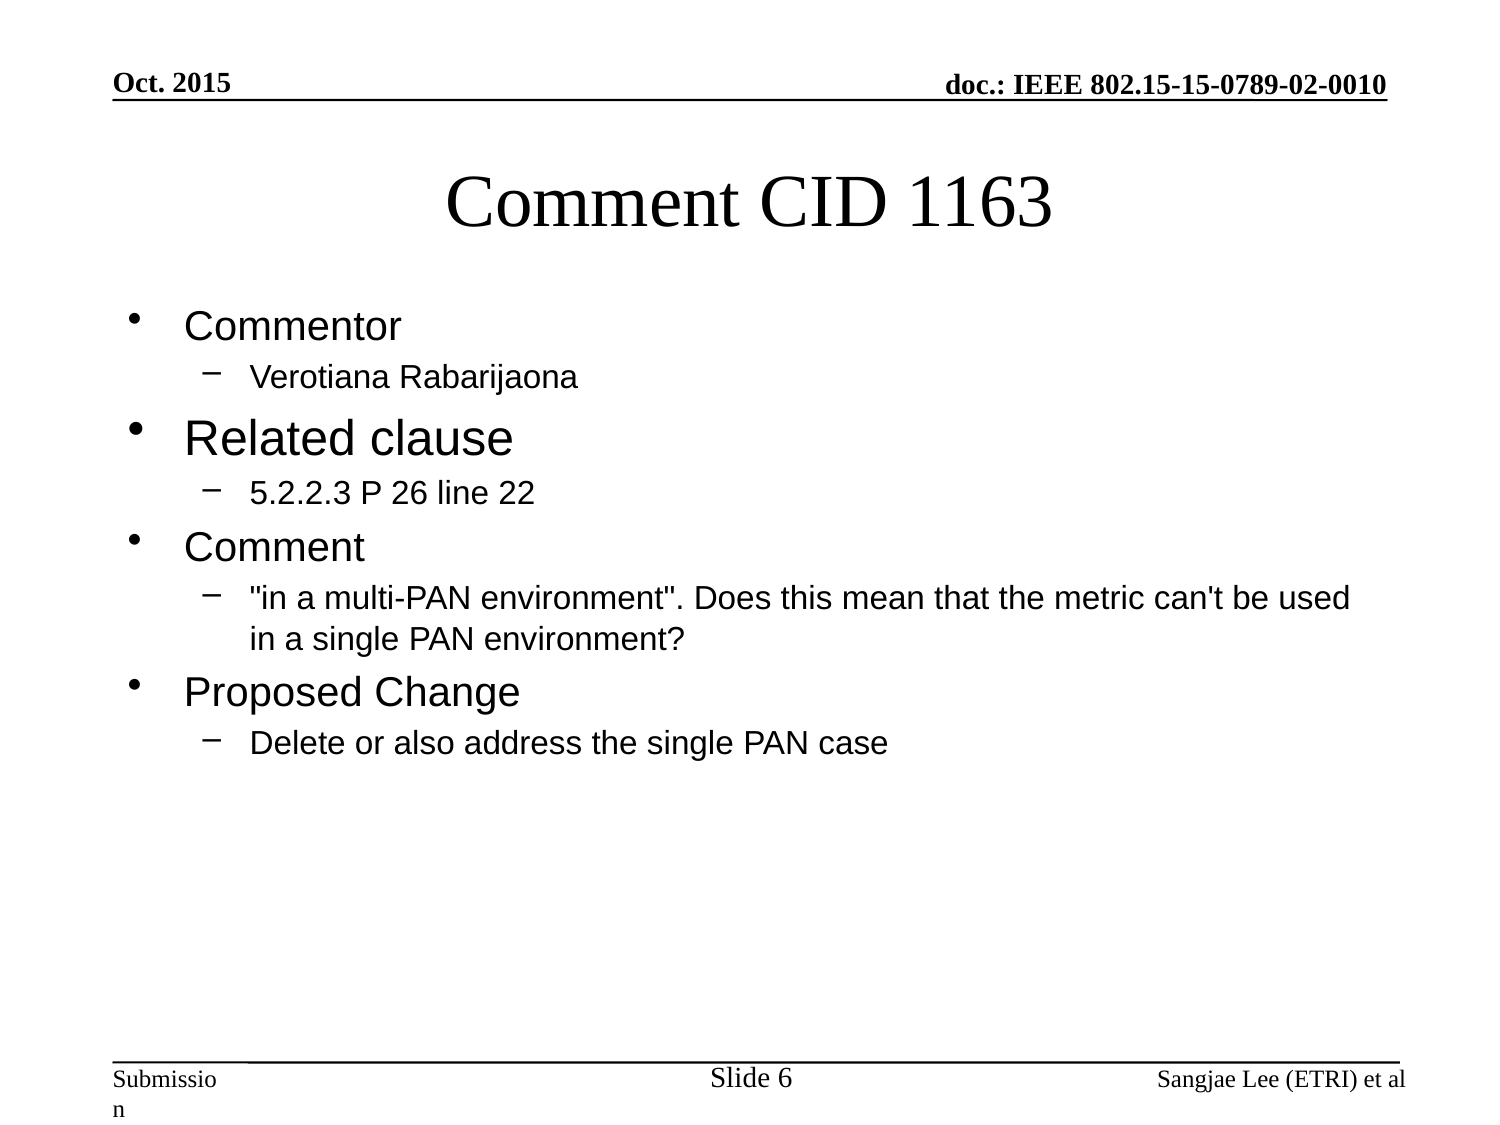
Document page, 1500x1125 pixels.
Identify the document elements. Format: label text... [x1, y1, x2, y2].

slide_number Slide 6 [619, 1058, 883, 1095]
footer Sangjae Lee (ETRI) et al [899, 1061, 1413, 1093]
title Comment CID 1163 [112, 125, 1388, 268]
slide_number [112, 62, 376, 99]
list Commentor Verotiana Rabarijaona Related clause 5.2.2.3 P 26 line 22 Comment "in a multi-PAN environment". Does this mean that the metric can't be used in a single PAN environment? Proposed Change Delete or also address the single PAN case [112, 290, 1400, 1001]
